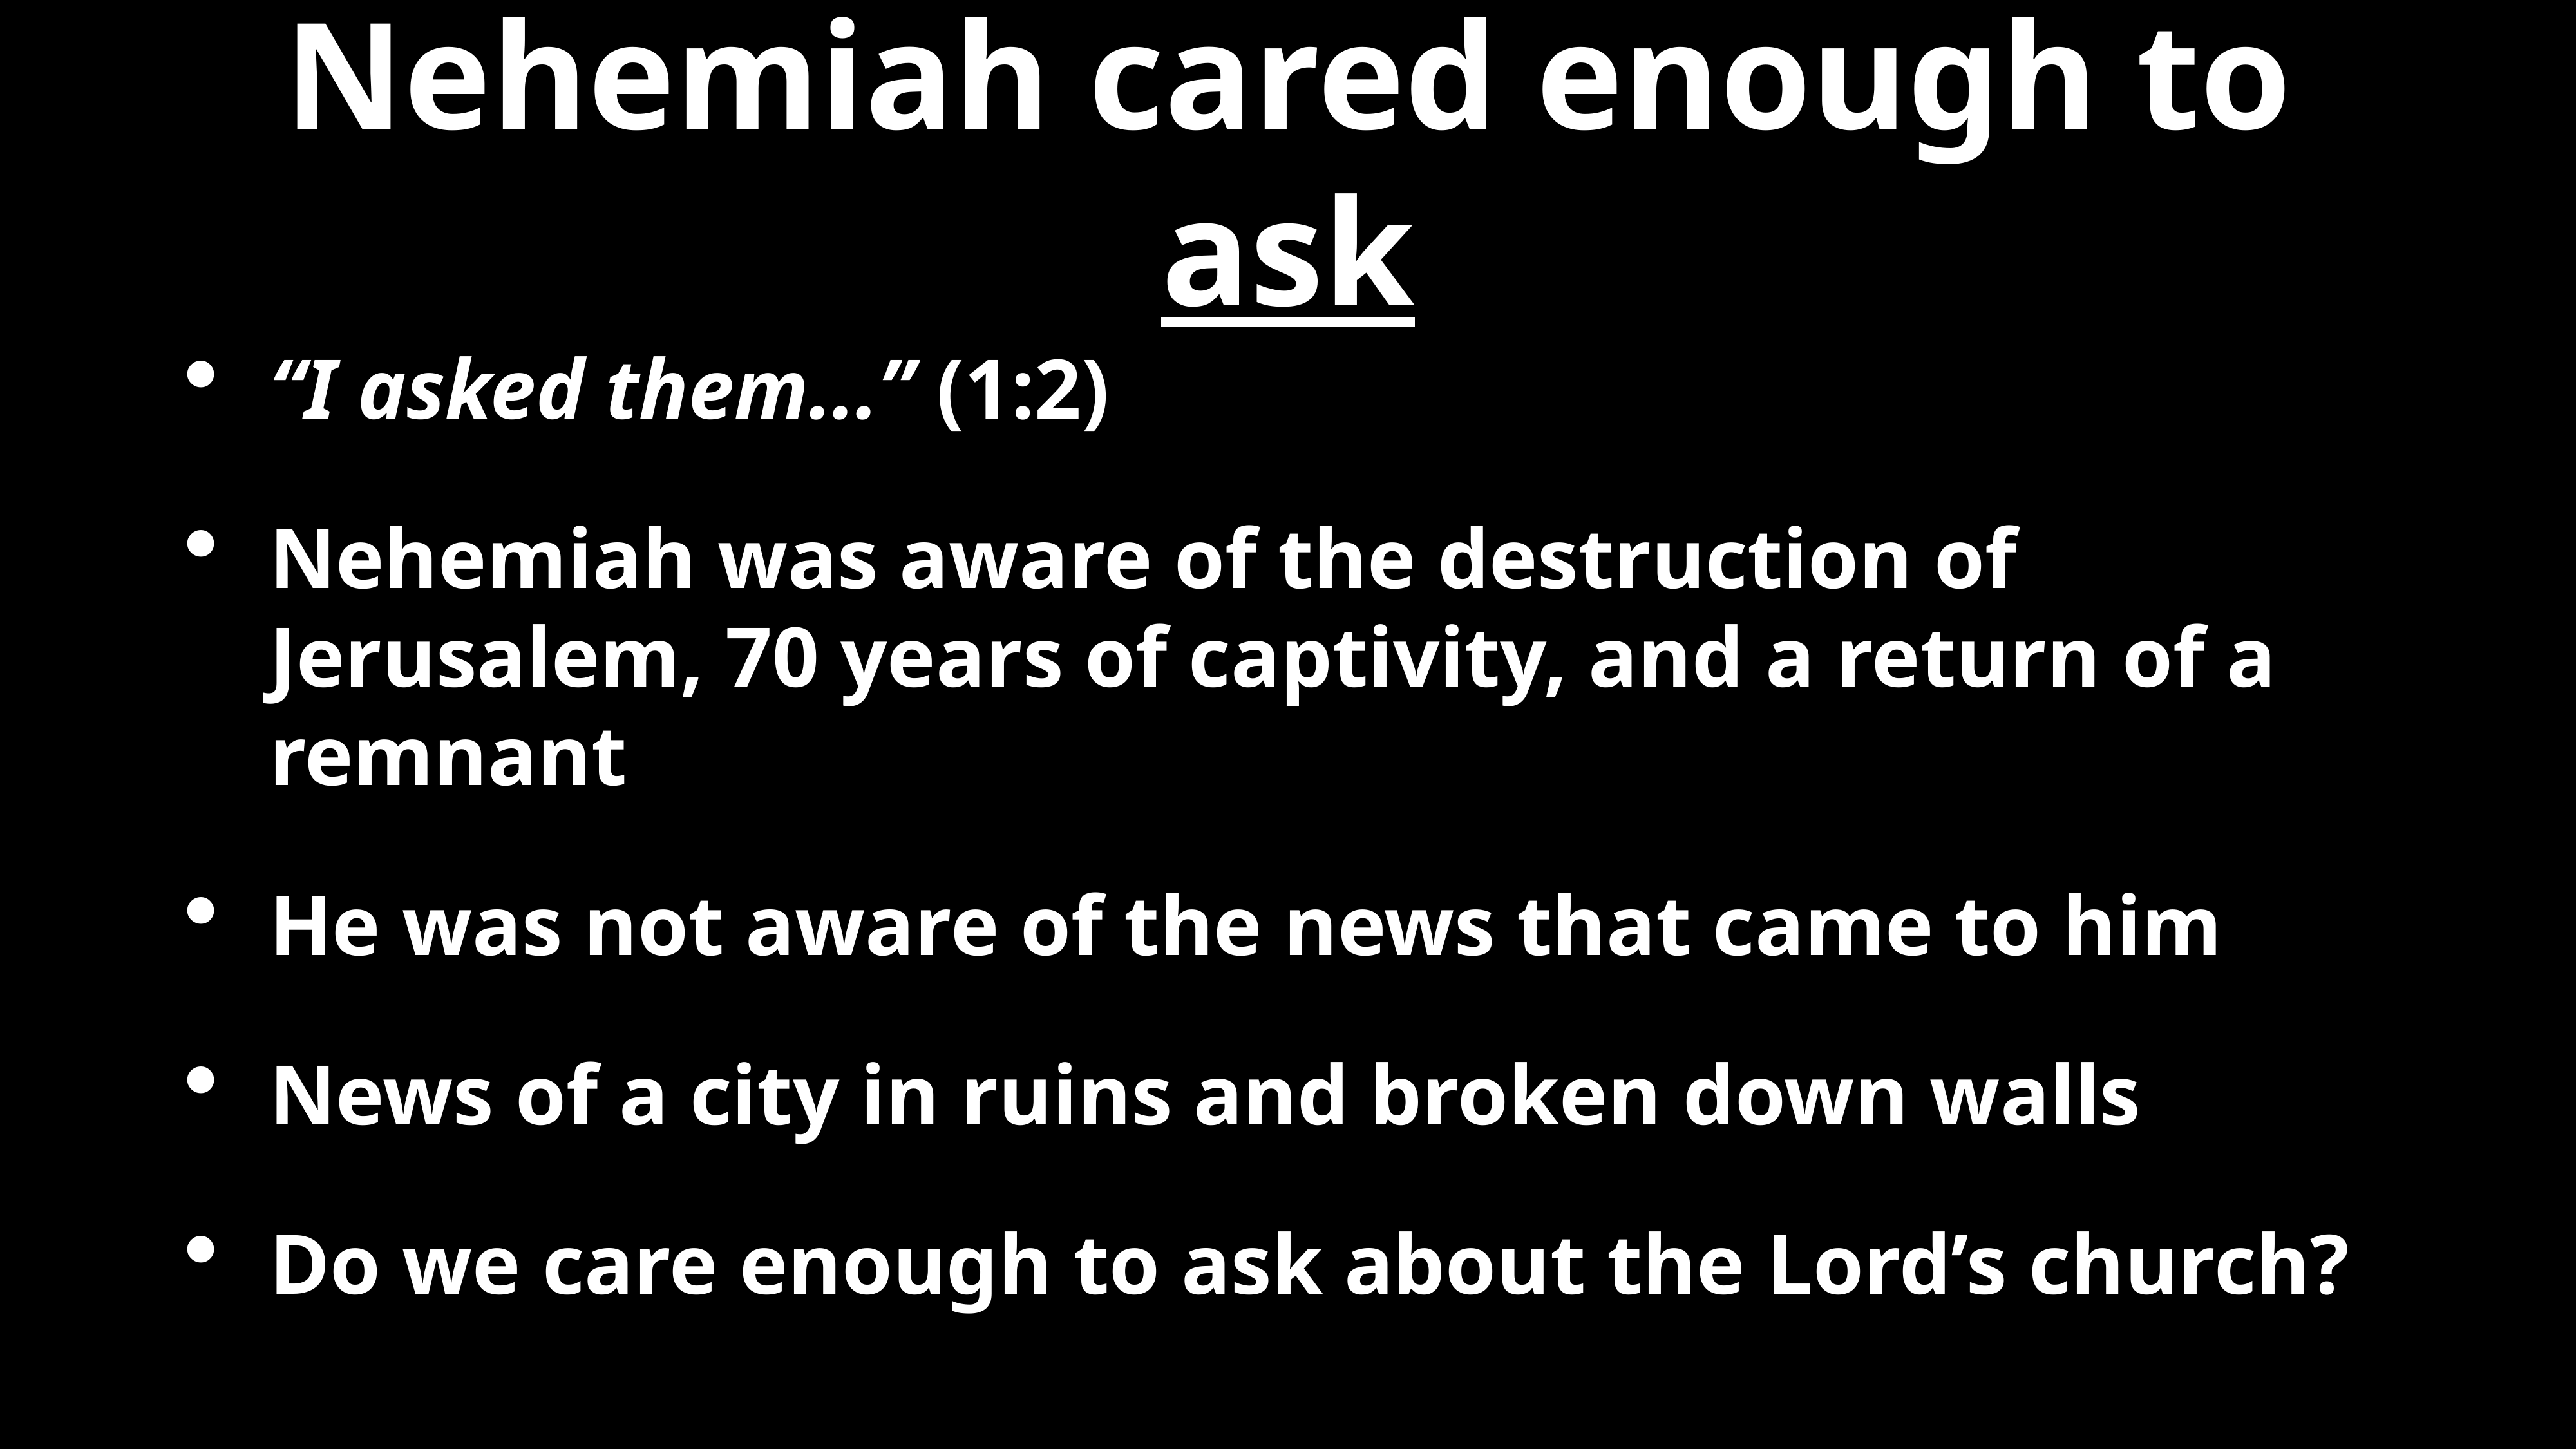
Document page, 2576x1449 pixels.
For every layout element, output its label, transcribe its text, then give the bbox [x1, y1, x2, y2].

list “I asked them...” (1:2) Nehemiah was aware of the destruction of Jerusalem, 70 years of captivity, and a return of a remnant He was not aware of the news that came to him News of a city in ruins and broken down walls Do we care enough to ask about the Lord’s church? [178, 332, 2398, 1316]
title Nehemiah cared enough to ask [178, 37, 2398, 279]
